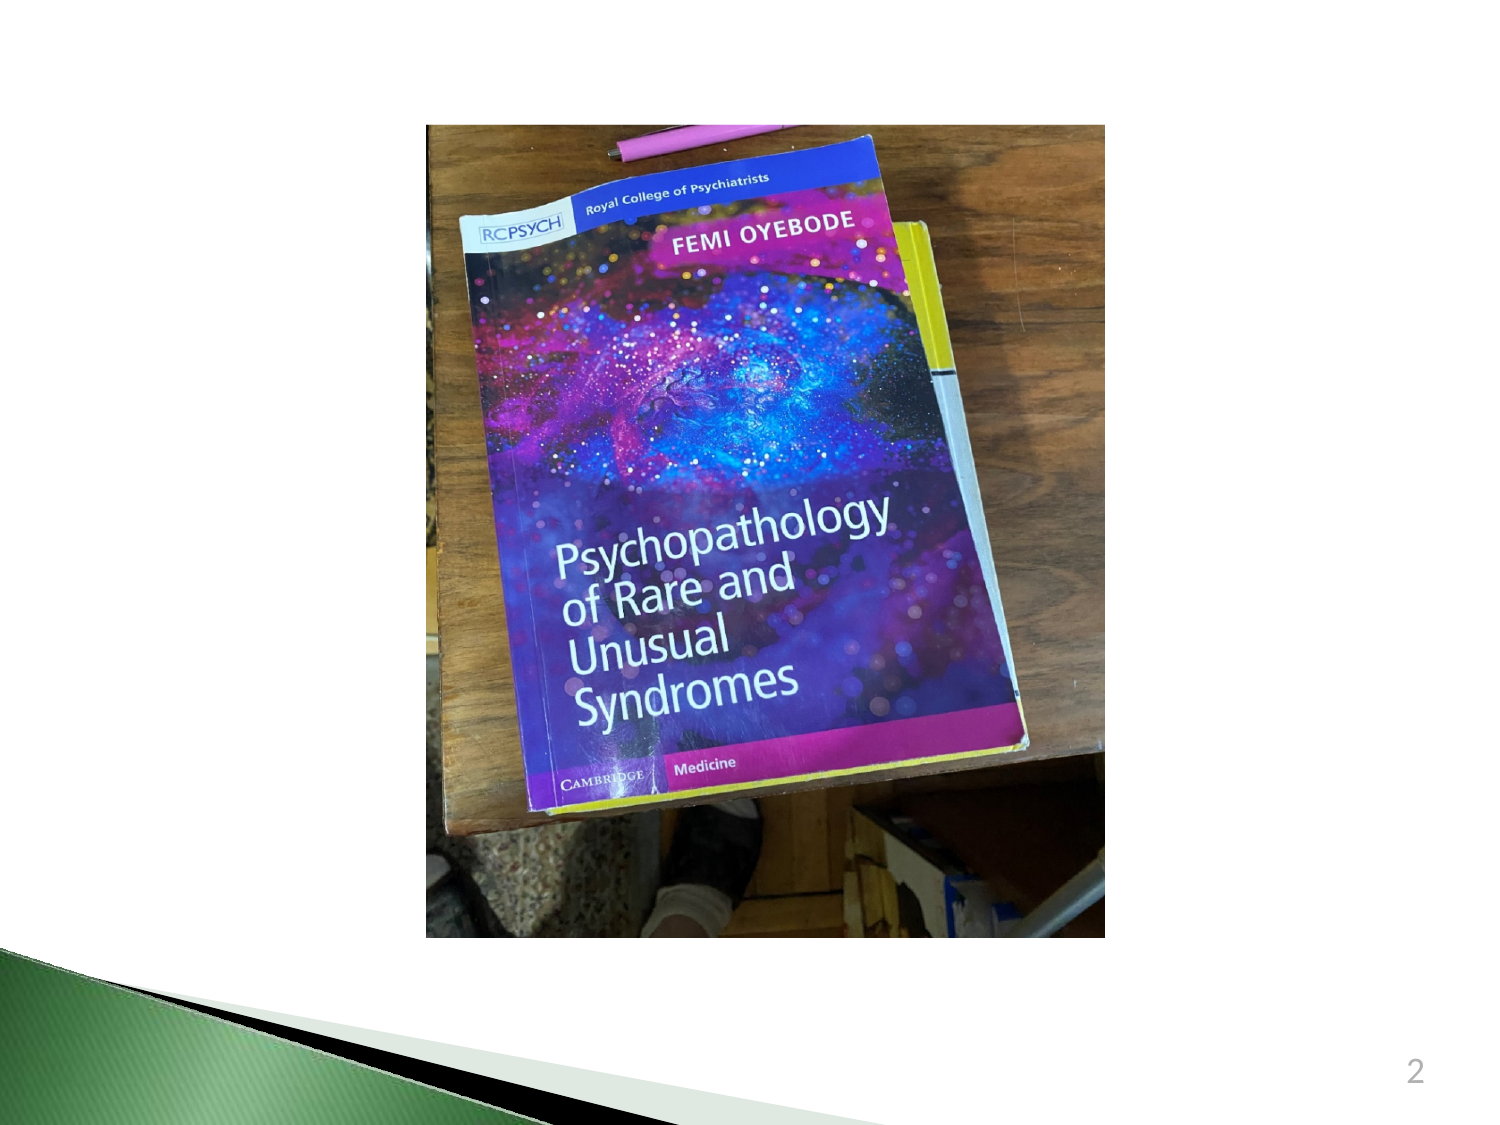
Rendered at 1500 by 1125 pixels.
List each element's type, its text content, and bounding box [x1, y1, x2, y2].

picture [358, 125, 1172, 937]
picture [0, 948, 558, 1125]
slide_number 2 [1080, 1046, 1425, 1103]
